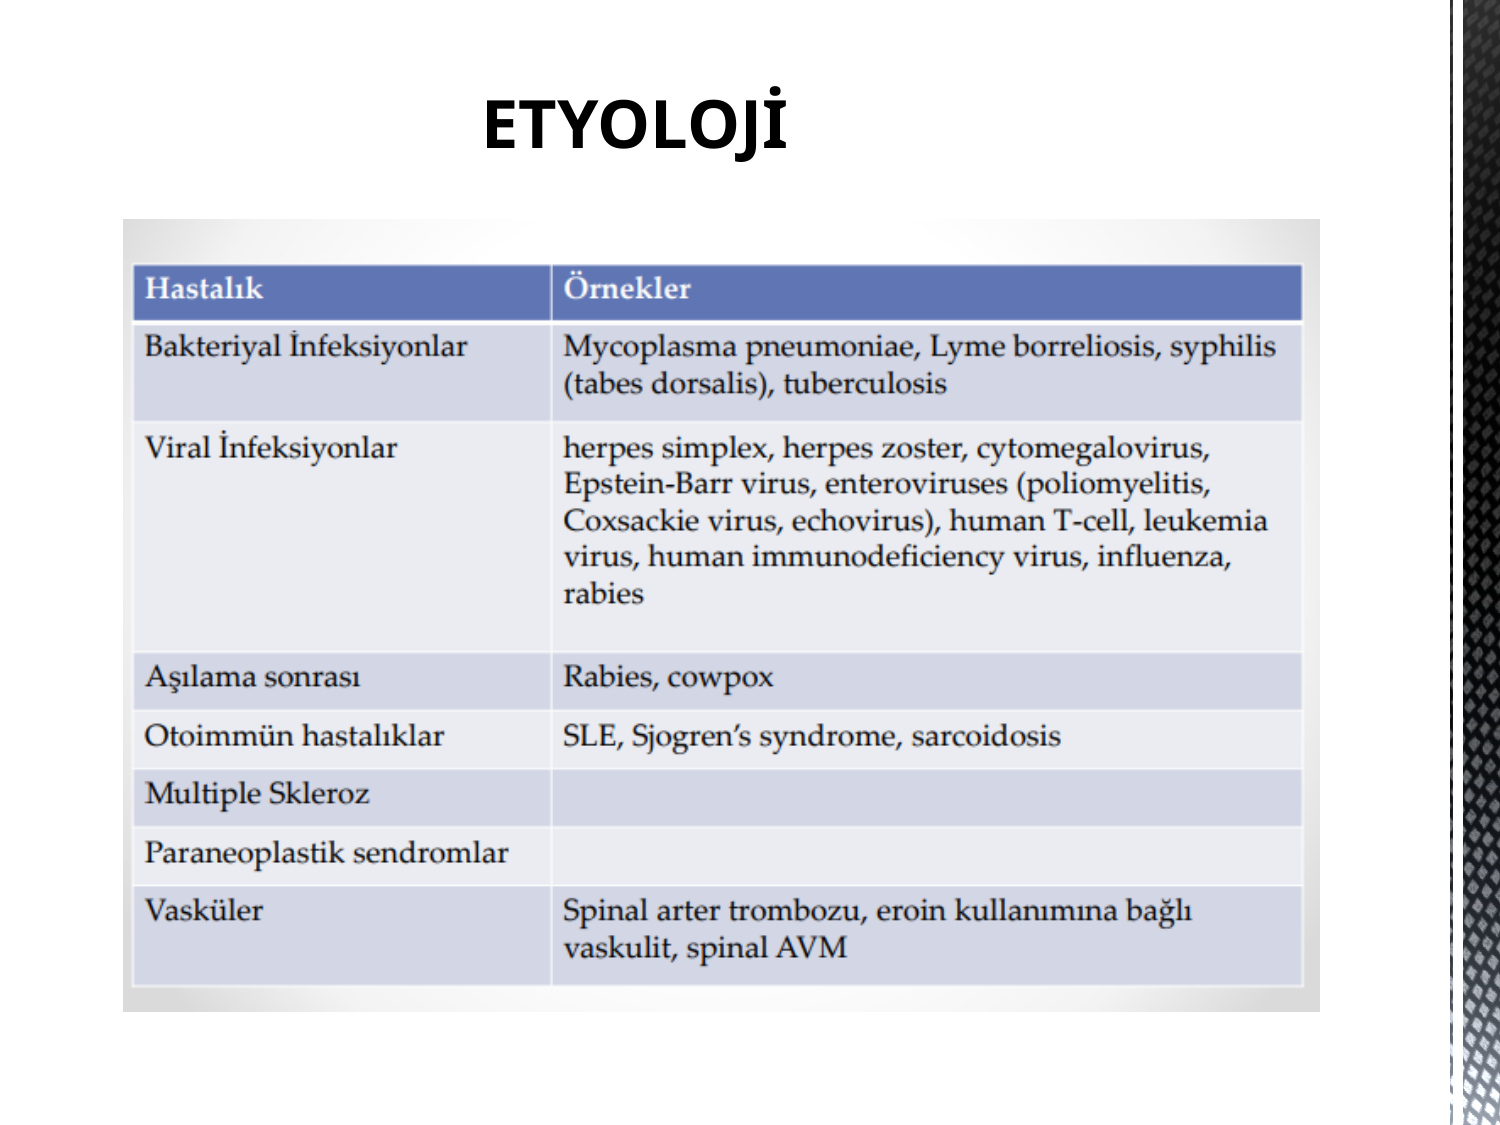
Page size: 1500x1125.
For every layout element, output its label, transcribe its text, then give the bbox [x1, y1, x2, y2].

picture [123, 219, 1320, 1012]
text_box ETYOLOJİ [466, 74, 975, 170]
picture [1447, 0, 1500, 1125]
